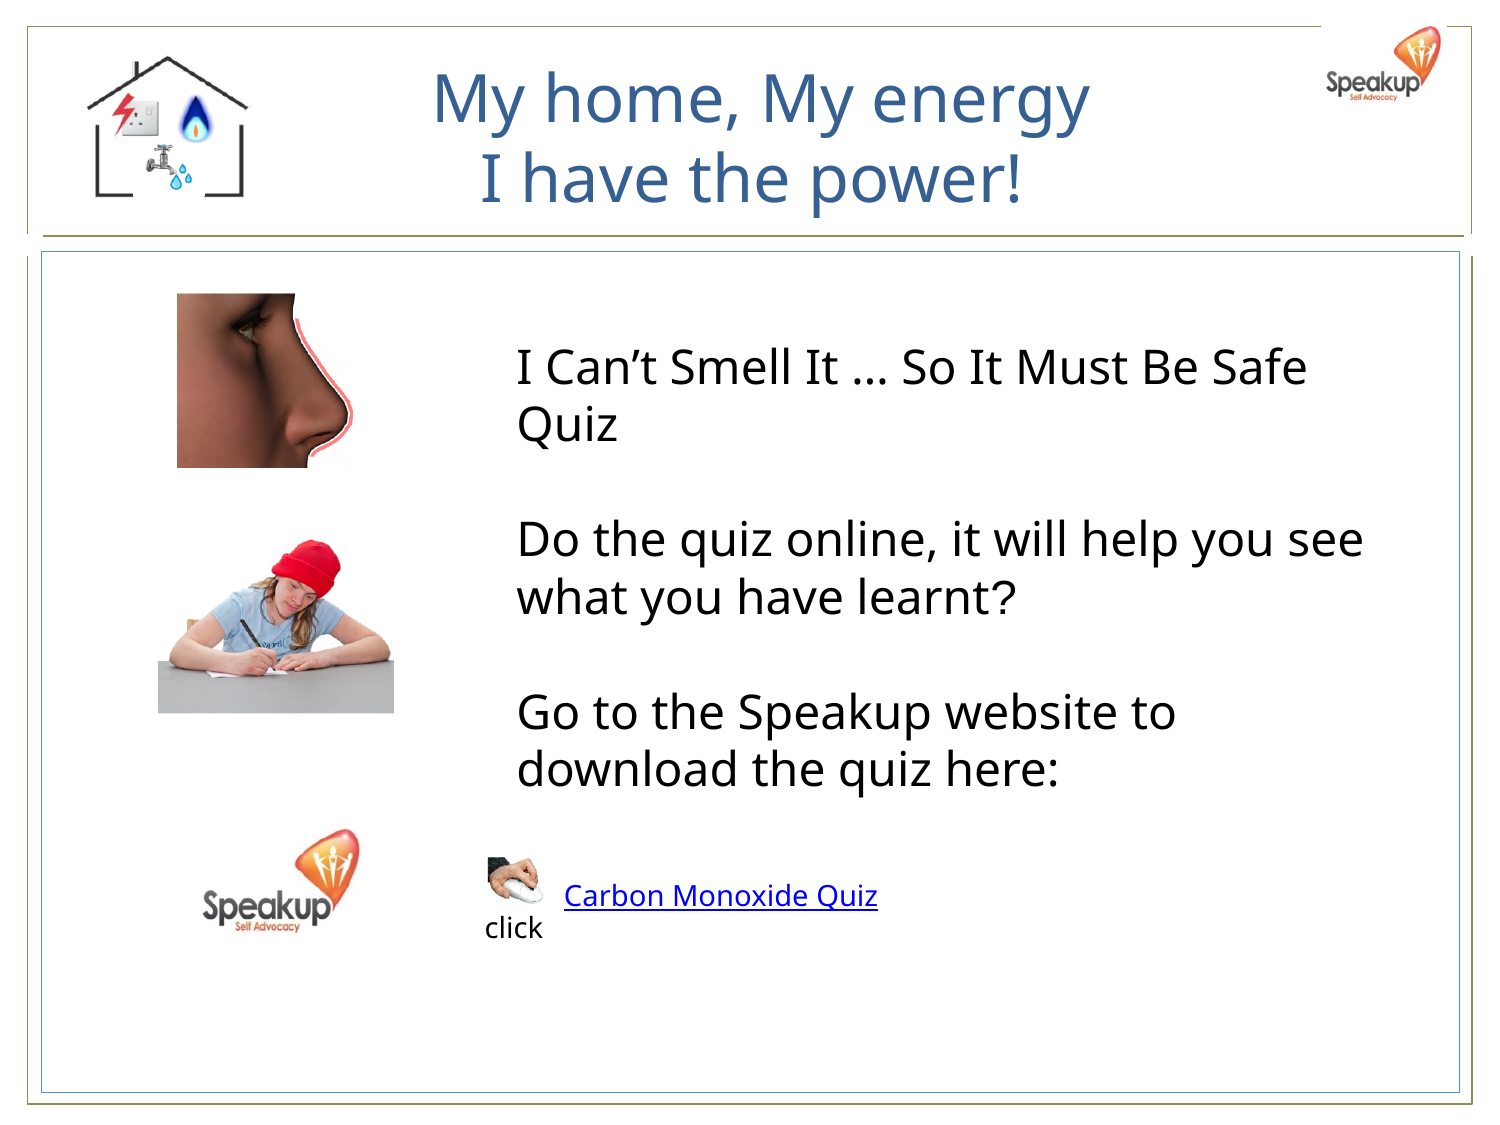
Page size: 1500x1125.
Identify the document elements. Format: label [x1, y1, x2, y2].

picture [197, 822, 366, 936]
picture [157, 503, 395, 740]
text_box [469, 851, 582, 953]
picture [170, 290, 361, 474]
text_box [0, 20, 1483, 1105]
